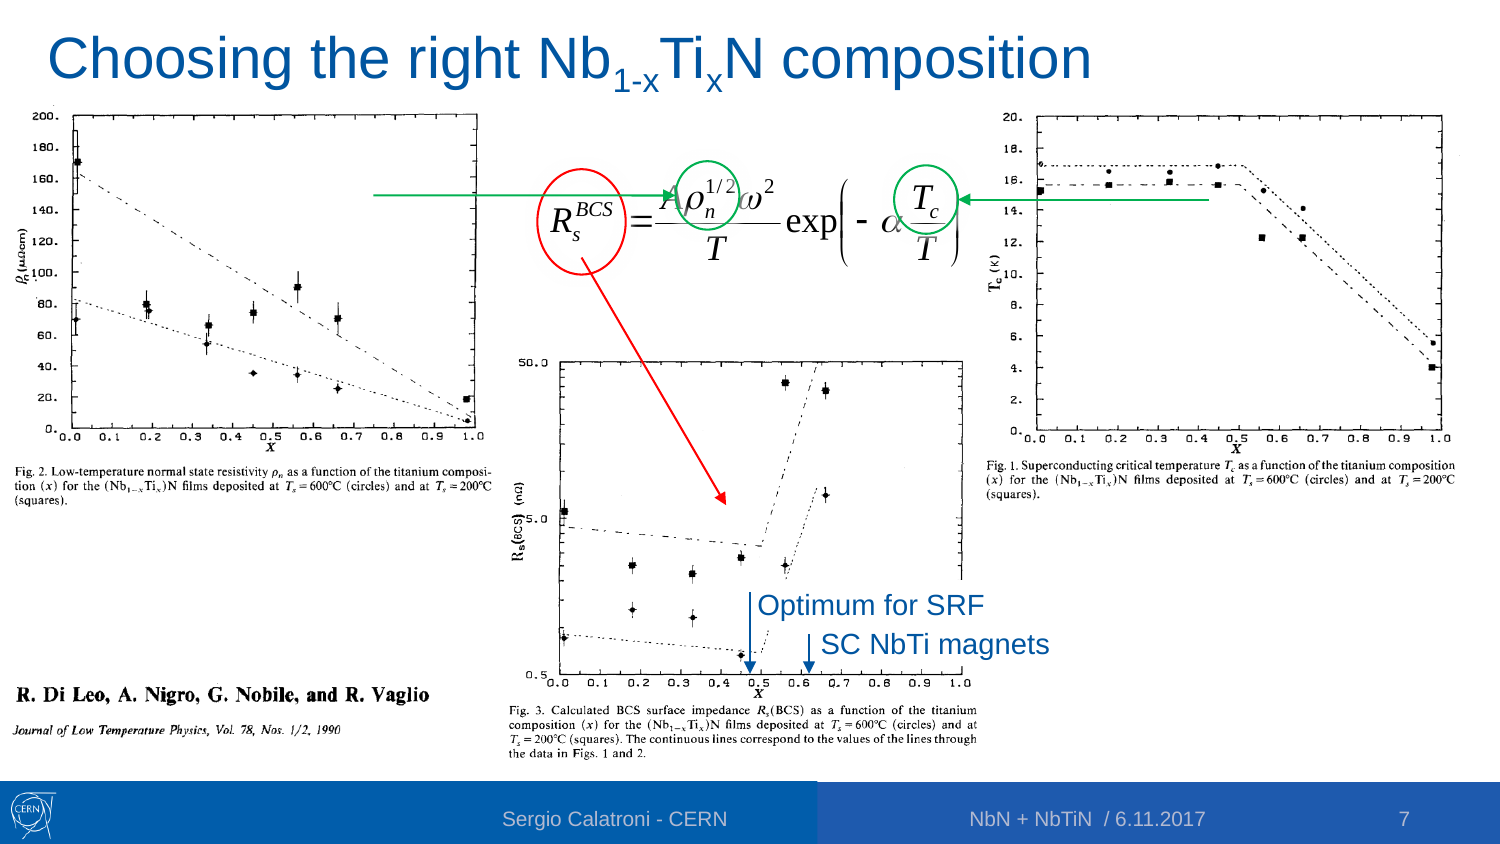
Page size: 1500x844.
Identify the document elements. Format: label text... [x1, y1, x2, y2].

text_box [543, 168, 969, 275]
slide_number Sergio Calatroni - CERN [487, 795, 838, 841]
title Choosing the right Nb1-xTixN composition [40, 28, 1460, 91]
picture [966, 90, 1469, 506]
picture [4, 715, 346, 744]
footer NbN + NbTiN / 6.11.2017 [850, 795, 1326, 841]
picture [7, 673, 436, 712]
picture [4, 99, 512, 520]
slide_number 7 [1342, 795, 1425, 841]
text_box SC NbTi magnets [1013, 619, 1057, 667]
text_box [581, 274, 727, 506]
picture [486, 344, 1002, 773]
